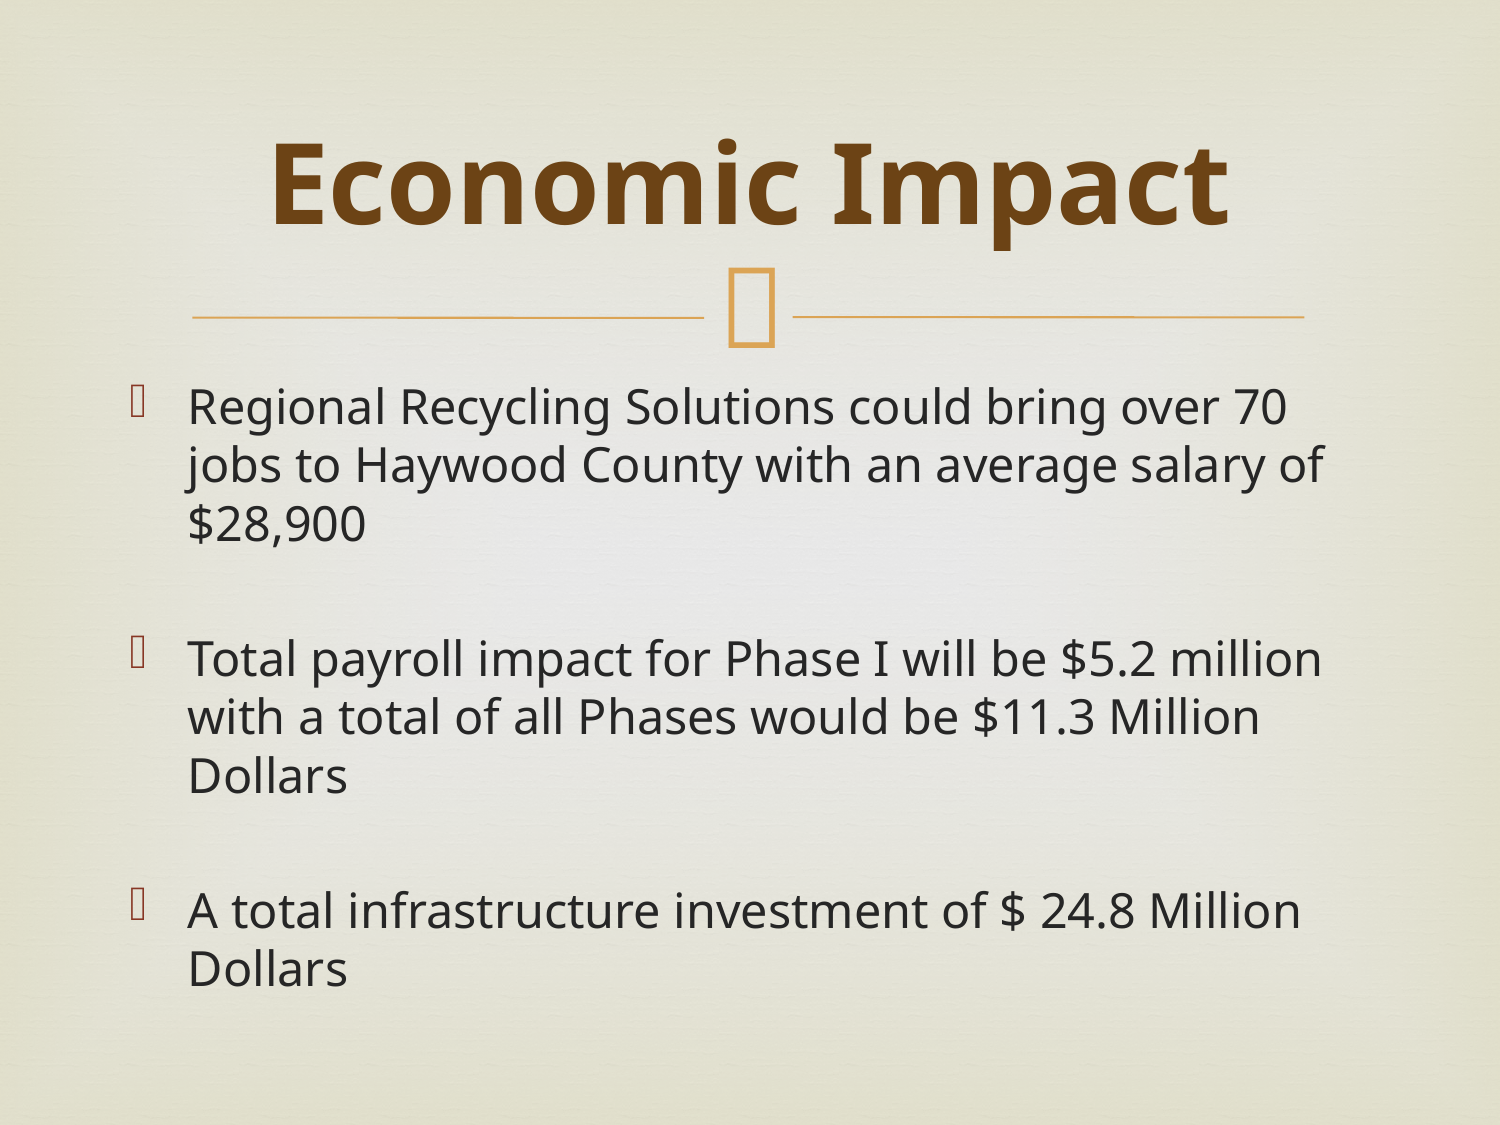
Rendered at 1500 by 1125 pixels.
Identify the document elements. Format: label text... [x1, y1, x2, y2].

list Regional Recycling Solutions could bring over 70 jobs to Haywood County with an average salary of $28,900 Total payroll impact for Phase I will be $5.2 million with a total of all Phases would be $11.3 Million Dollars A total infrastructure investment of $ 24.8 Million Dollars [114, 368, 1386, 1005]
title Economic Impact [112, 93, 1386, 267]
